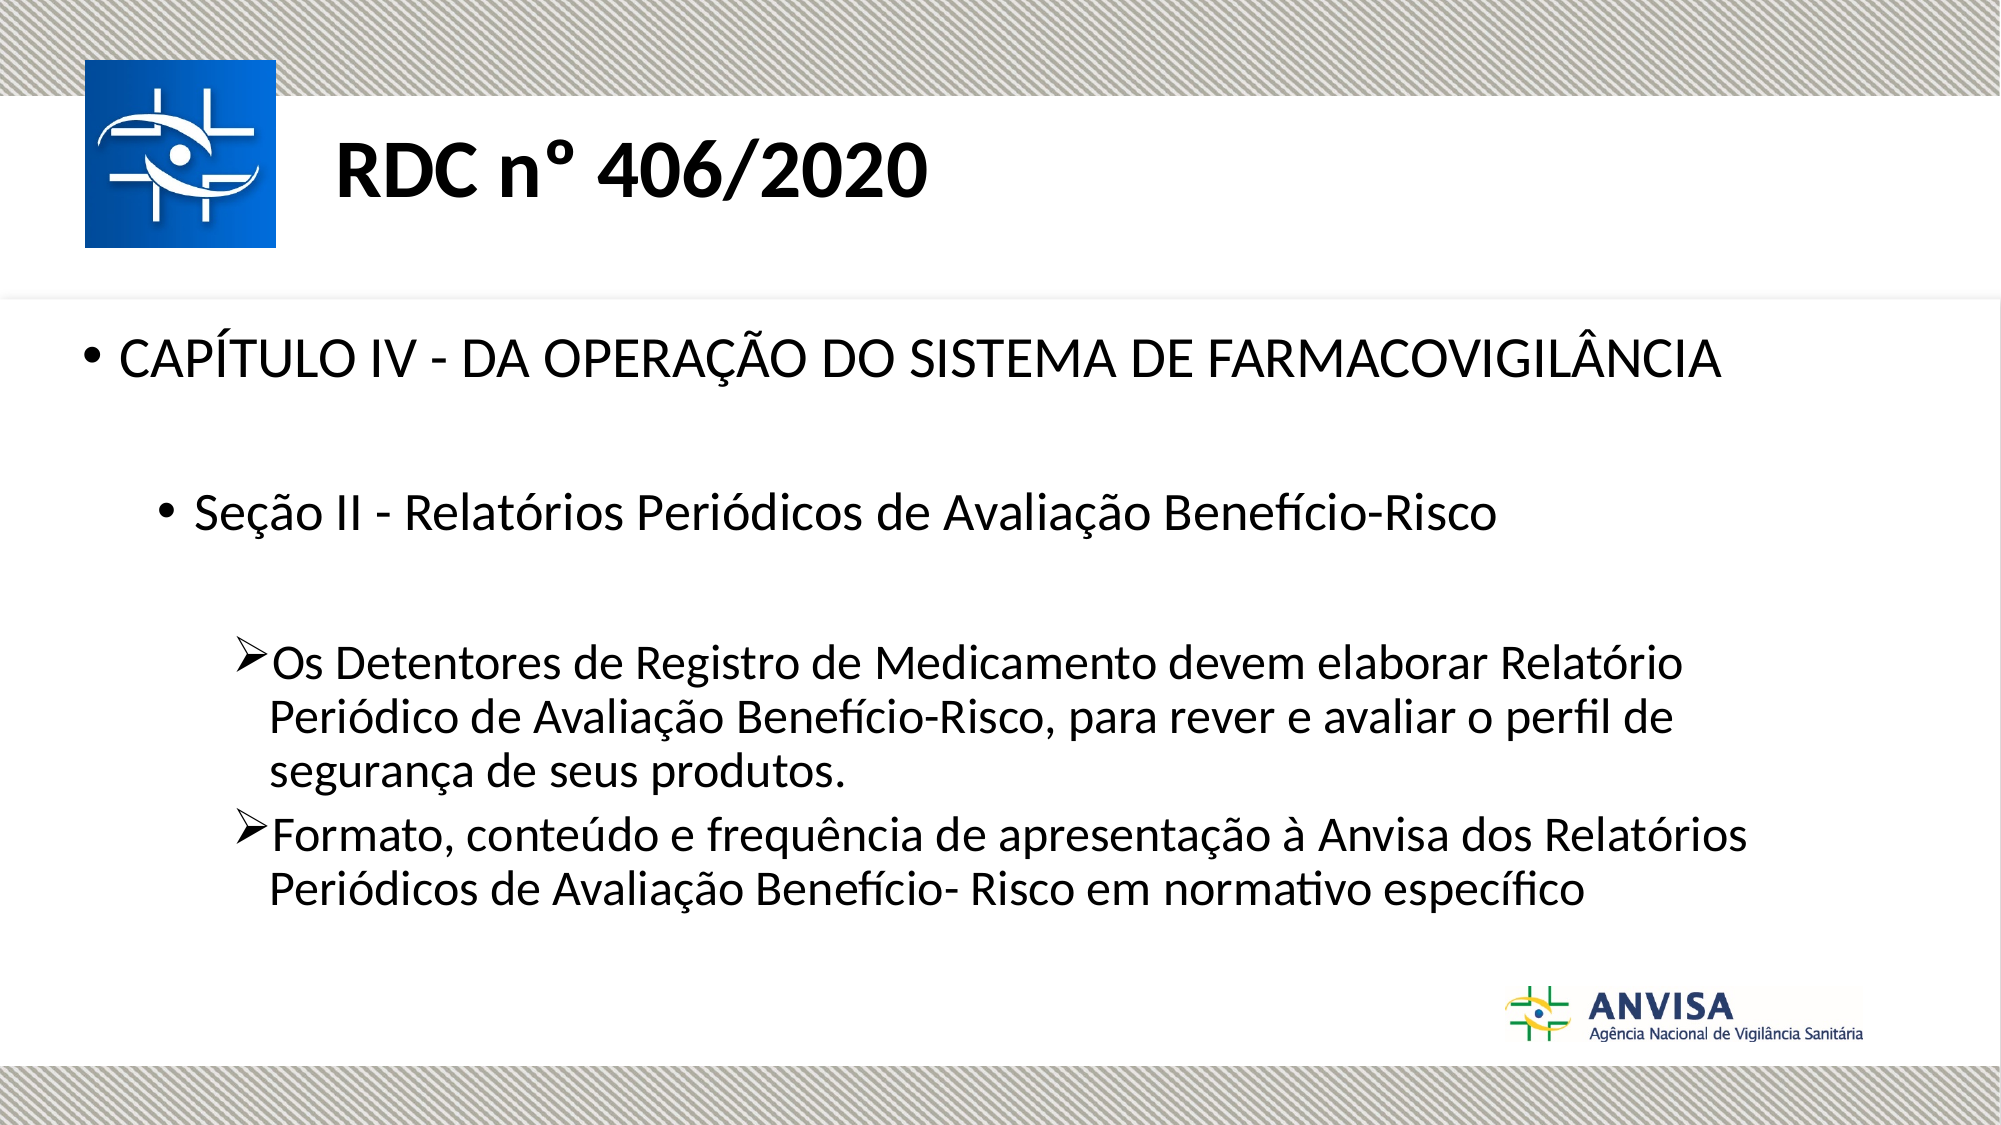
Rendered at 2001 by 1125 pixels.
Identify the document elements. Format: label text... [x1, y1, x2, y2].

picture [1793, 986, 1863, 1042]
picture [0, 0, 2000, 248]
title RDC nº 406/2020 [320, 117, 2000, 291]
list CAPÍTULO IV - DA OPERAÇÃO DO SISTEMA DE FARMACOVIGILÂNCIA Seção II - Relatórios Periódicos de Avaliação Benefício-Risco Os Detentores de Registro de Medicamento devem elaborar Relatório Periódico de Avaliação Benefício-Risco, para rever e avaliar o perfil de segurança de seus produtos. Formato, conteúdo e frequência de apresentação à Anvisa dos Relatórios Periódicos de Avaliação Benefício- Risco em normativo específico [67, 319, 1793, 1077]
picture [0, 1066, 2000, 1125]
